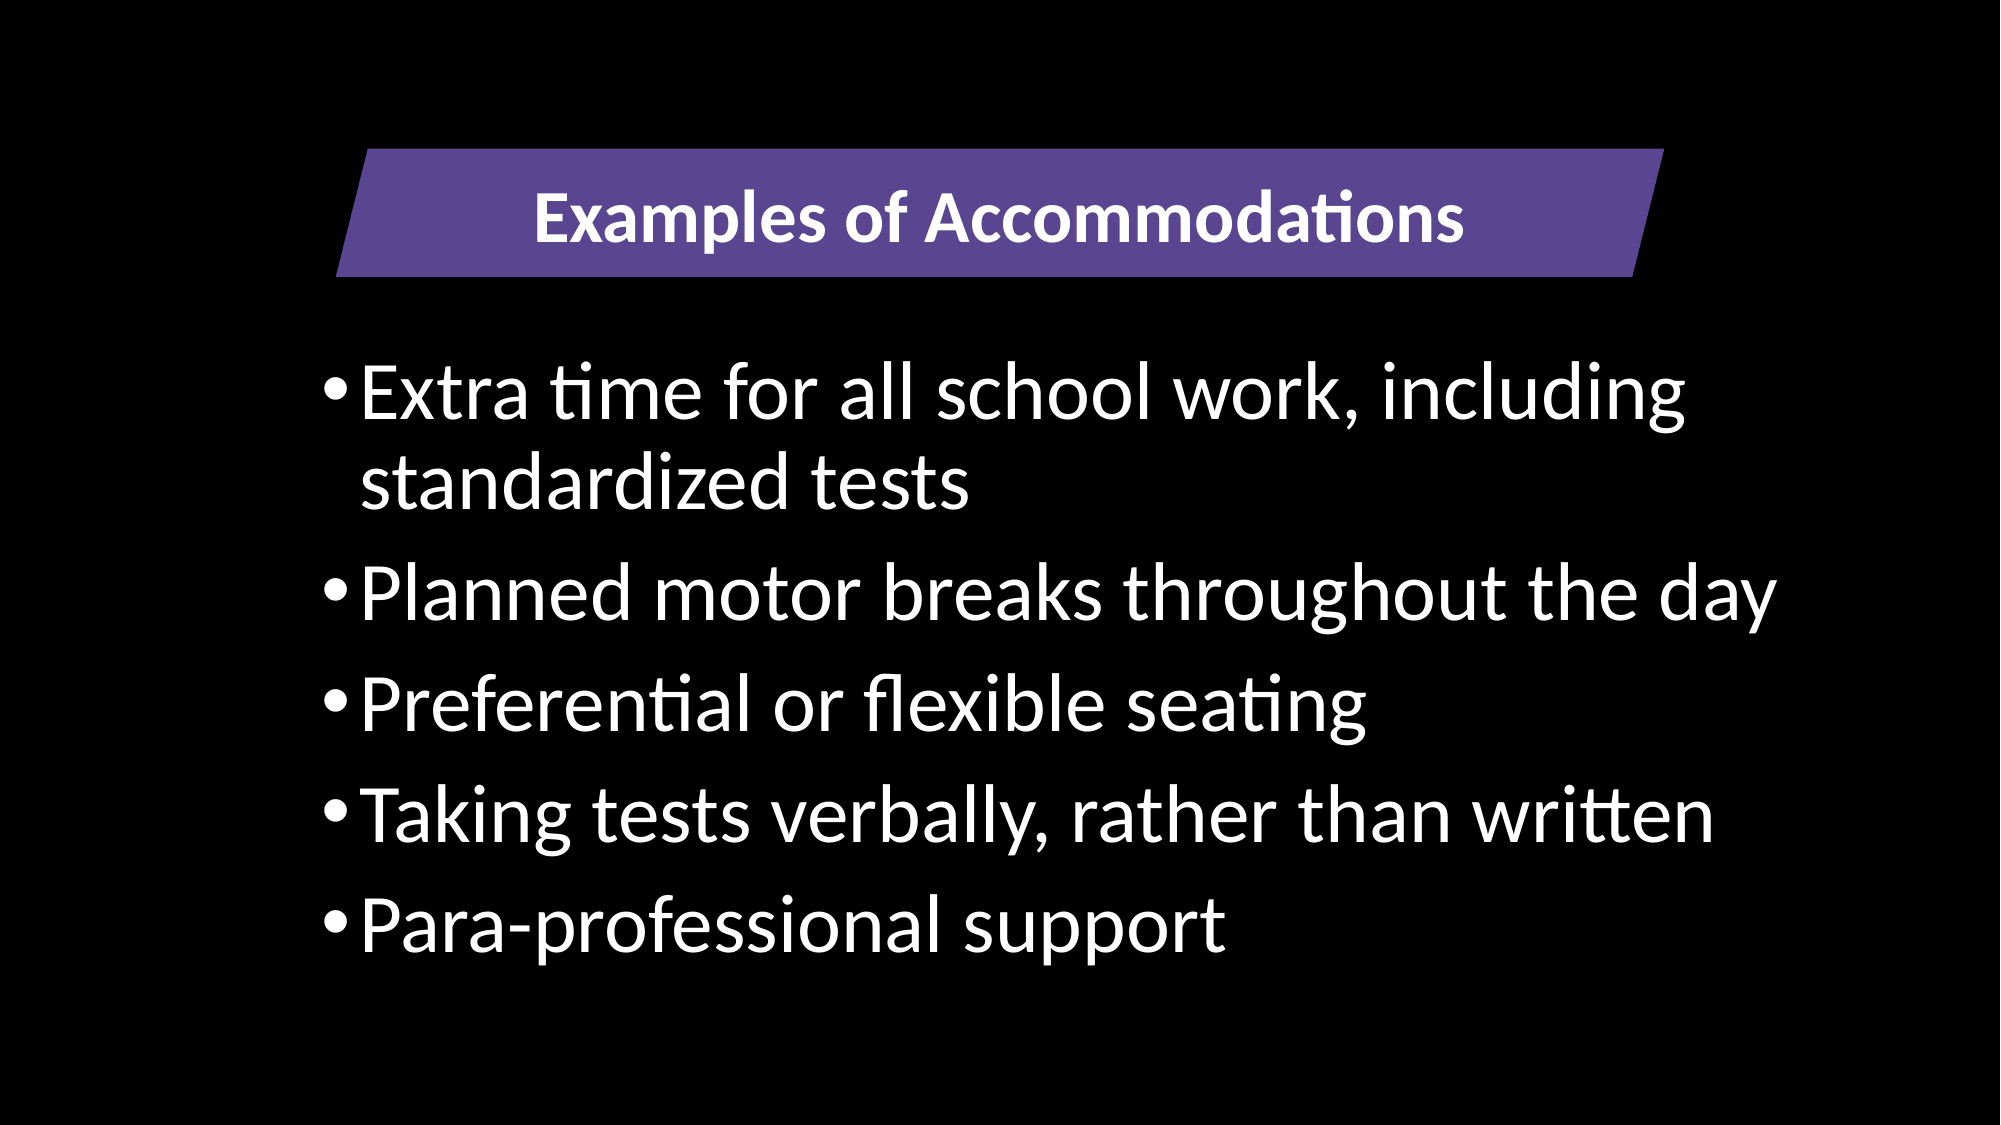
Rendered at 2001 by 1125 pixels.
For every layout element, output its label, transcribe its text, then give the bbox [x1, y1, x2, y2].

text_box Examples of Accommodations [334, 147, 1666, 278]
list Extra time for all school work, including standardized tests Planned motor breaks throughout the day Preferential or flexible seating Taking tests verbally, rather than written Para-professional support [306, 340, 1874, 1034]
